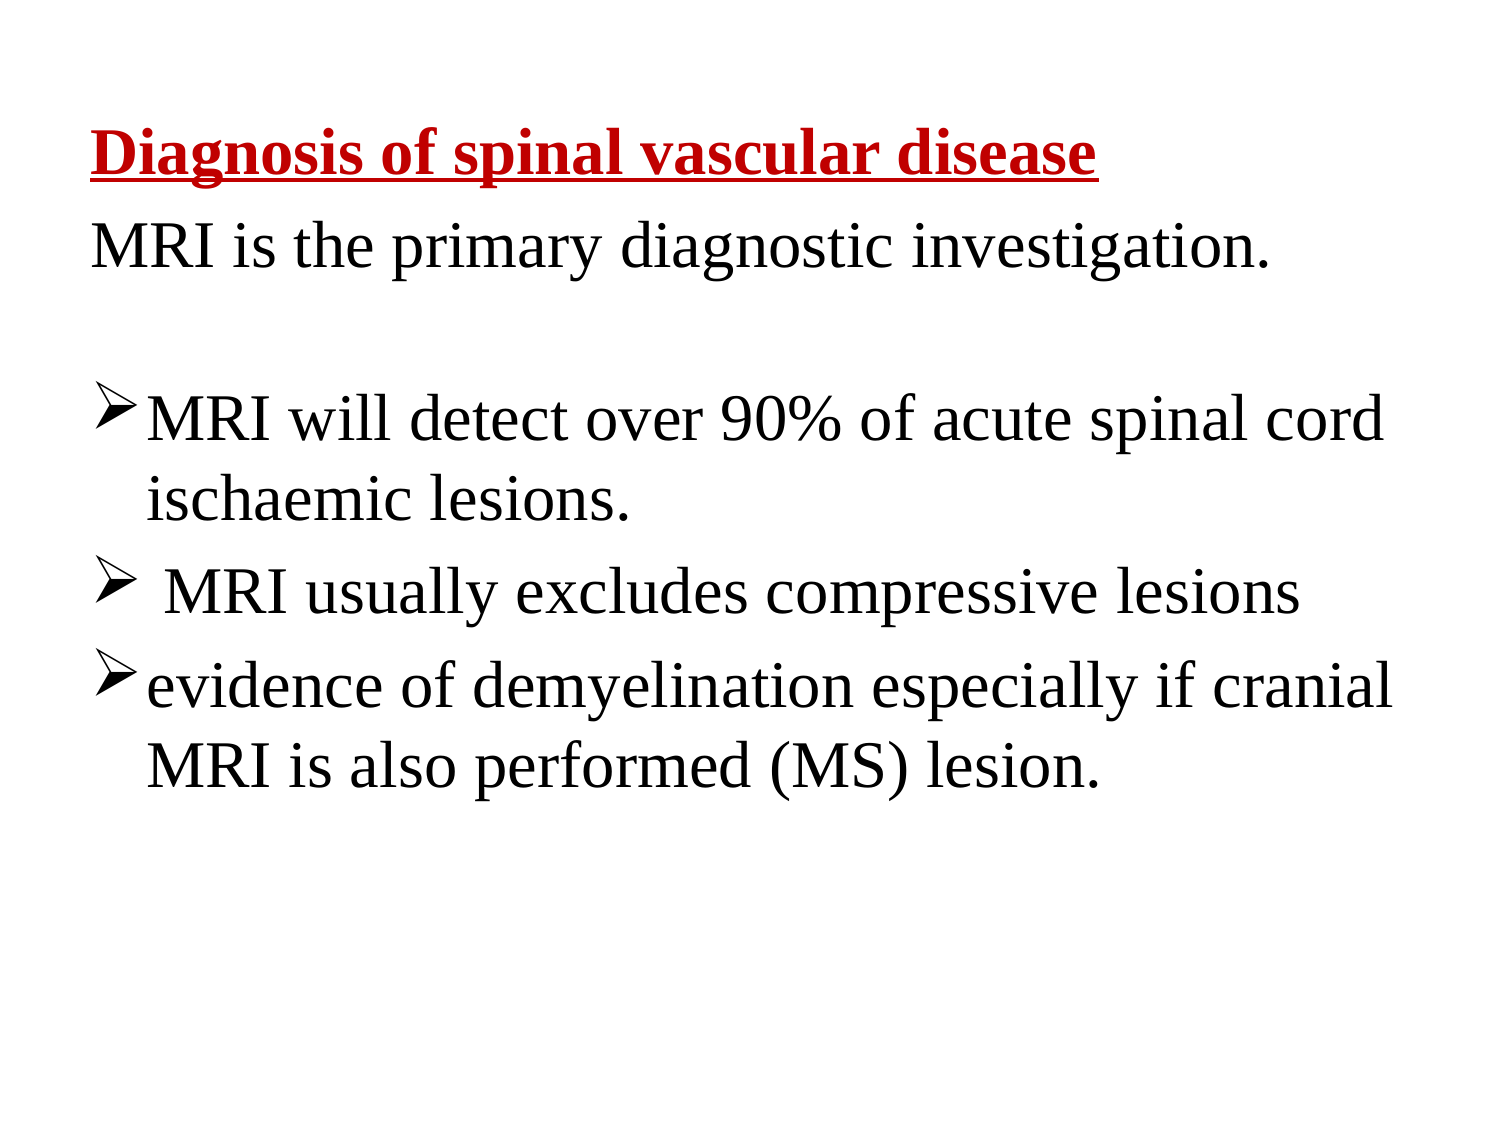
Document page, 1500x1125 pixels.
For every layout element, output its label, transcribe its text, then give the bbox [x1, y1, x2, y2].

list Diagnosis of spinal vascular disease MRI is the primary diagnostic investigation. MRI will detect over 90% of acute spinal cord ischaemic lesions. MRI usually excludes compressive lesions evidence of demyelination especially if cranial MRI is also performed (MS) lesion. [75, 99, 1425, 1005]
